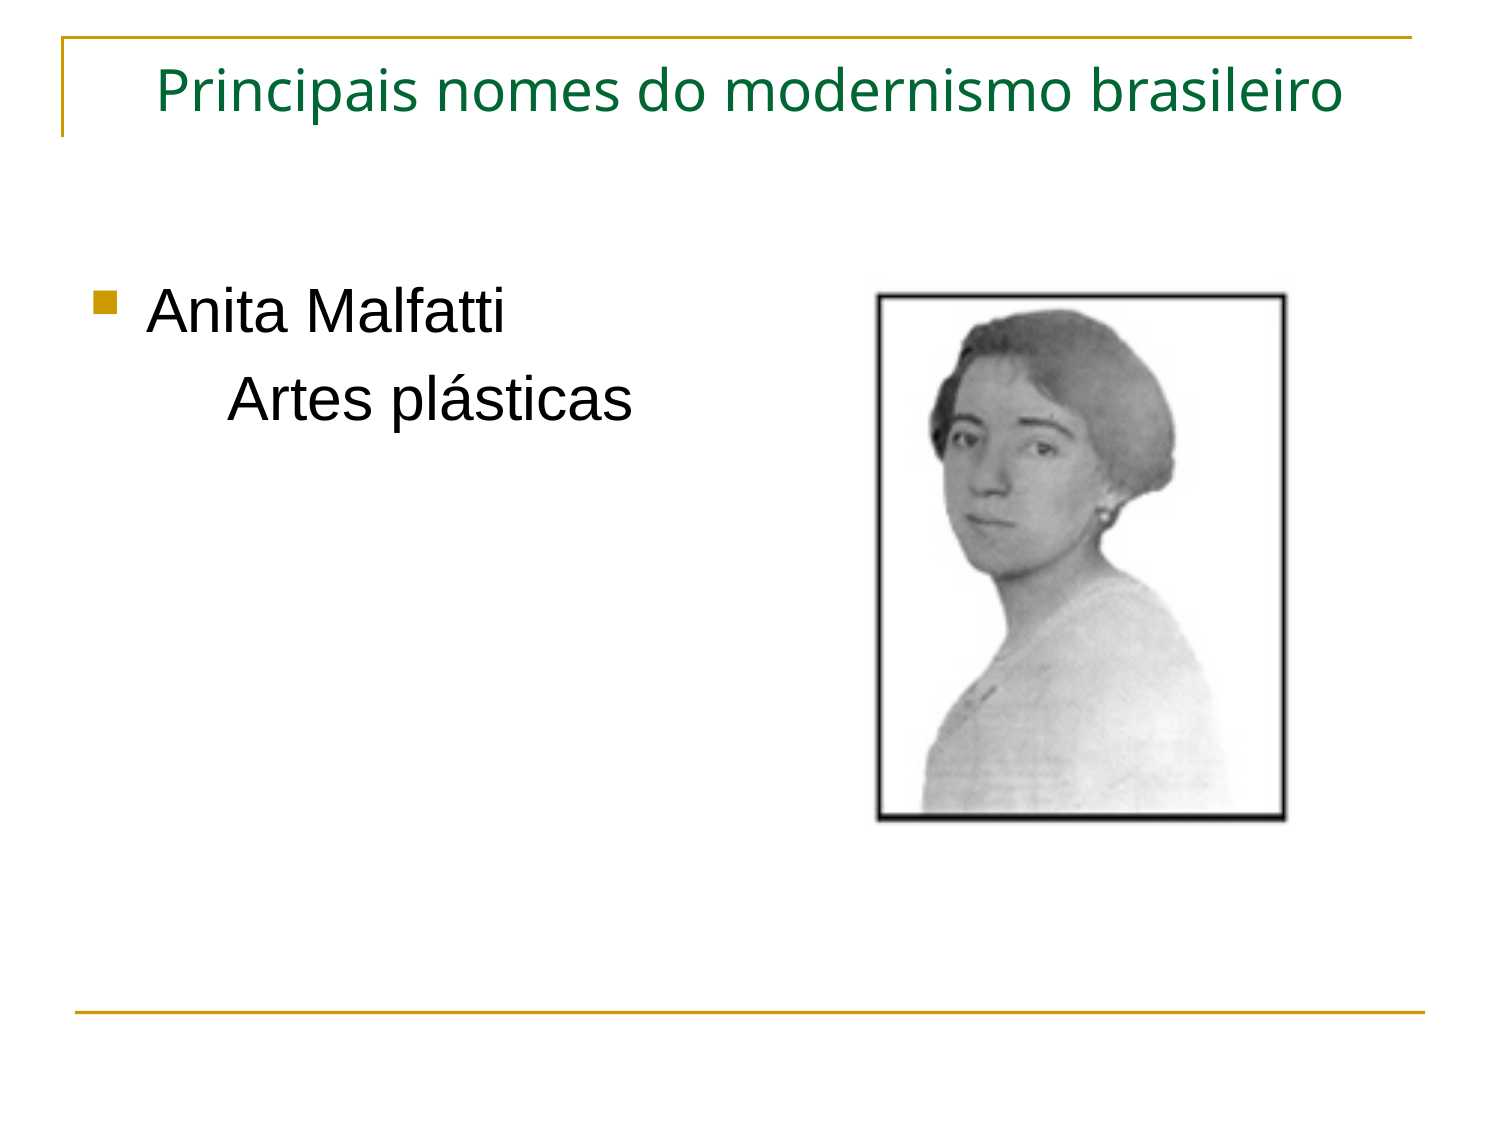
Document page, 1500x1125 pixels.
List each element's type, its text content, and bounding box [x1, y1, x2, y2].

list Anita Malfatti Artes plásticas [74, 262, 715, 1006]
picture [864, 278, 1296, 835]
title Principais nomes do modernismo brasileiro [74, 45, 1426, 150]
